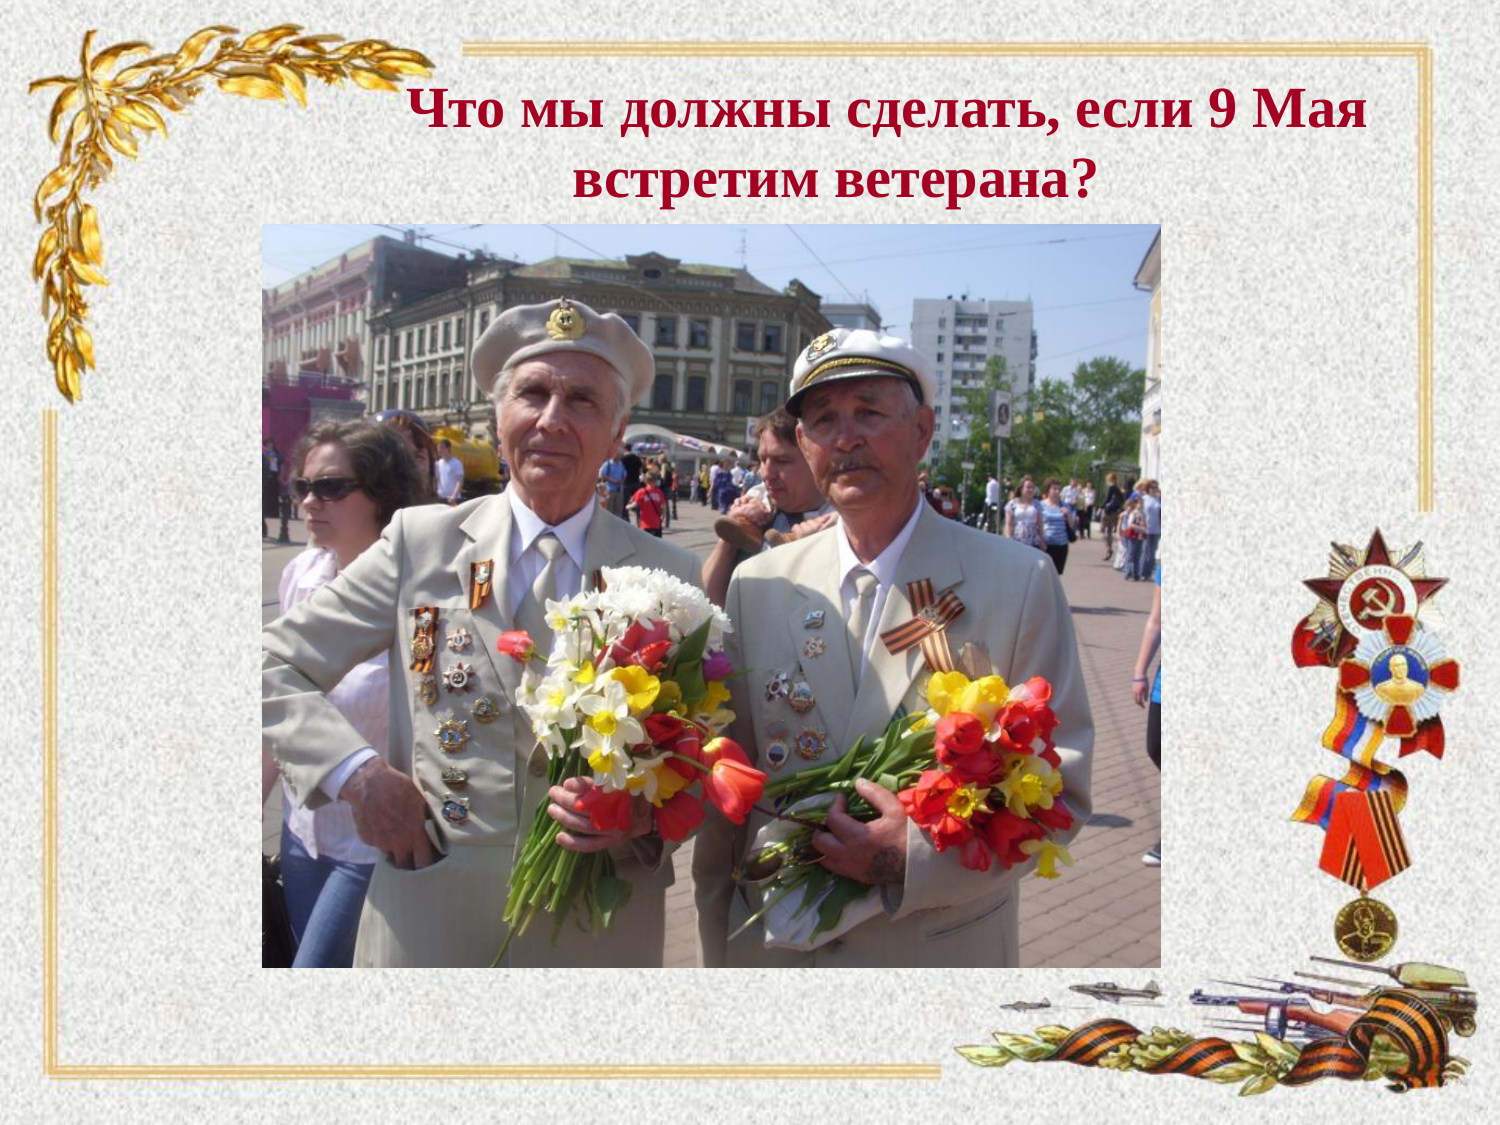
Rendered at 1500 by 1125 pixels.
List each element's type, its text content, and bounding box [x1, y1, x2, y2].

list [262, 224, 1161, 968]
picture [0, 0, 1500, 1125]
title Что мы должны сделать, если 9 Мая встретим ветерана? [262, 45, 1425, 233]
